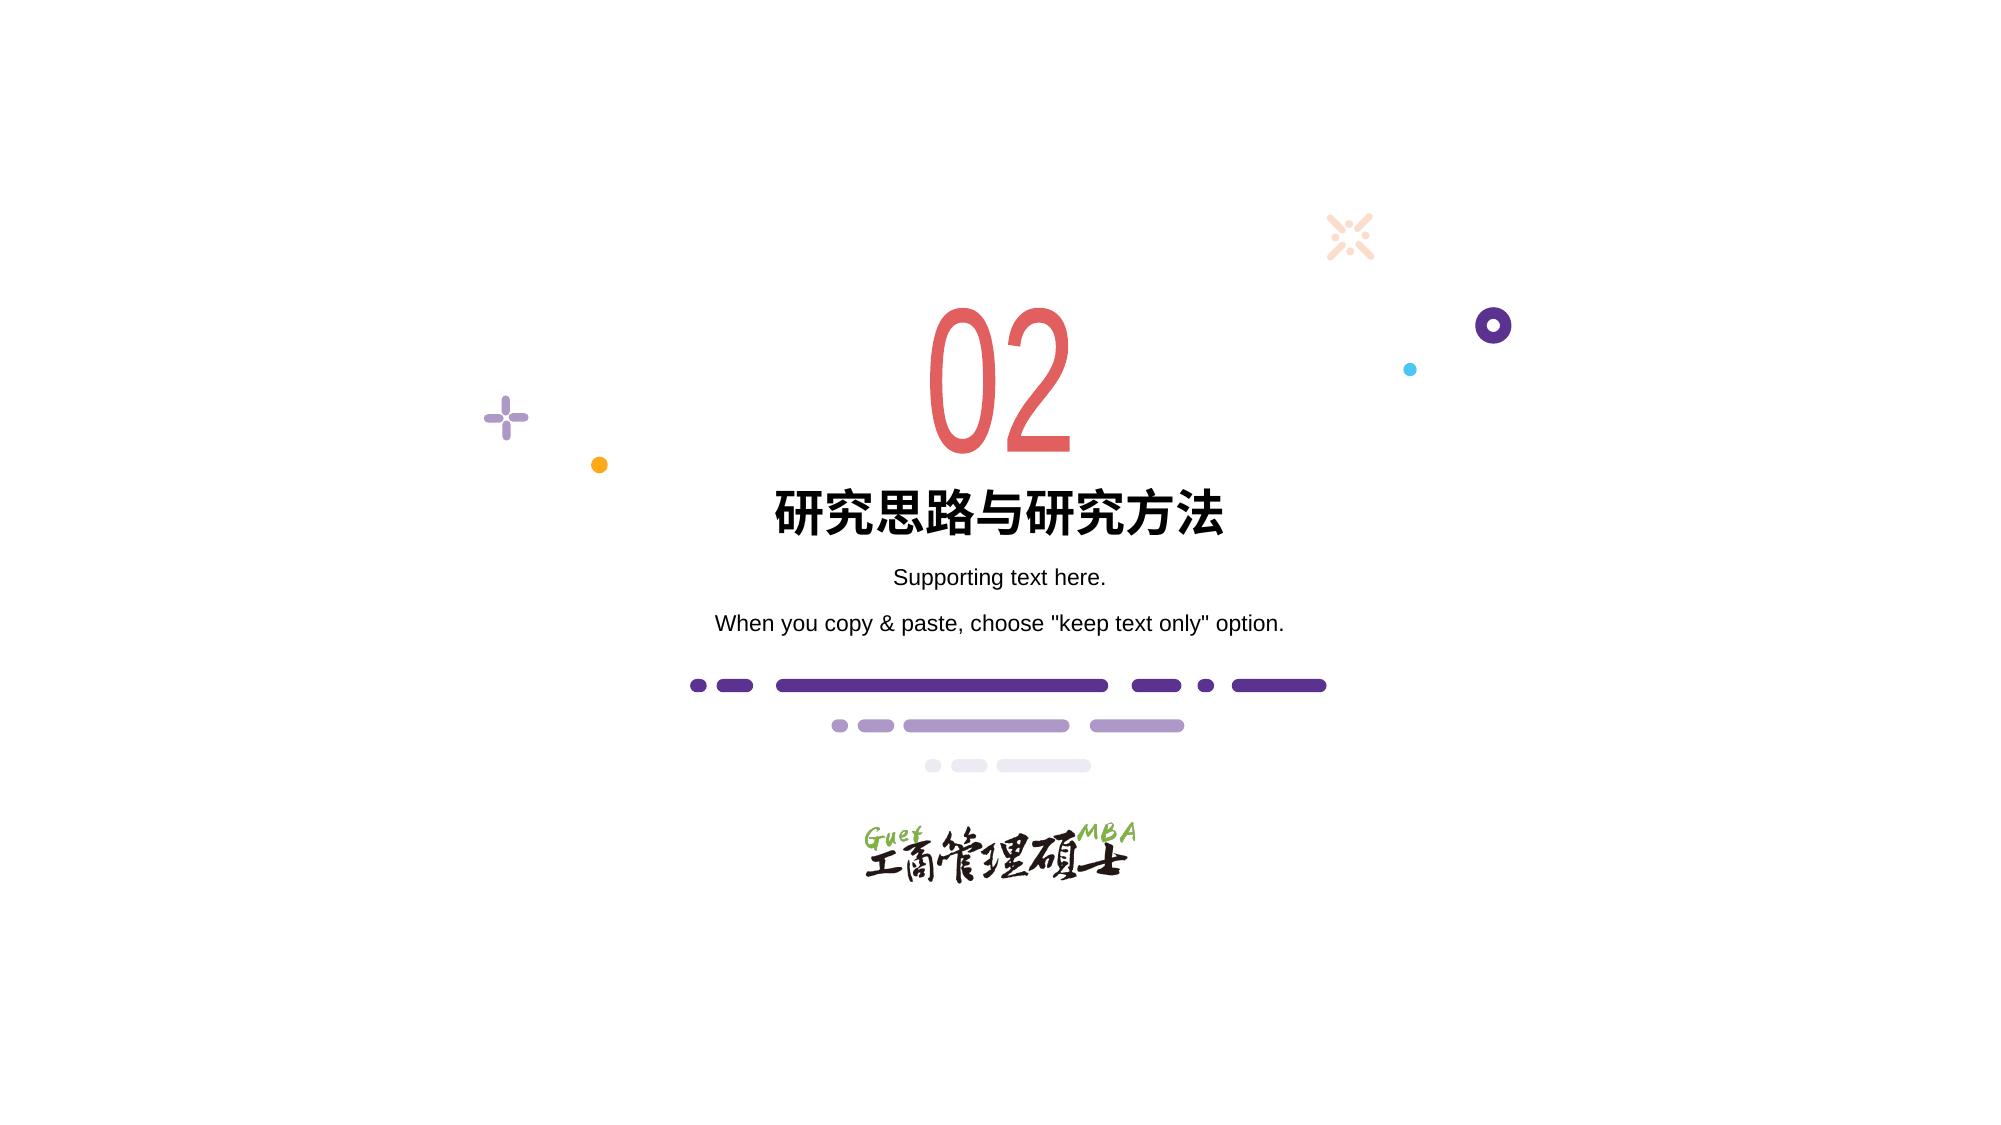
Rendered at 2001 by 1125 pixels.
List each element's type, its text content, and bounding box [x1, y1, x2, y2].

picture [865, 822, 1135, 884]
list Supporting text here. When you copy & paste, choose "keep text only" option. [555, 558, 1445, 725]
title 研究思路与研究方法 [555, 402, 1445, 550]
